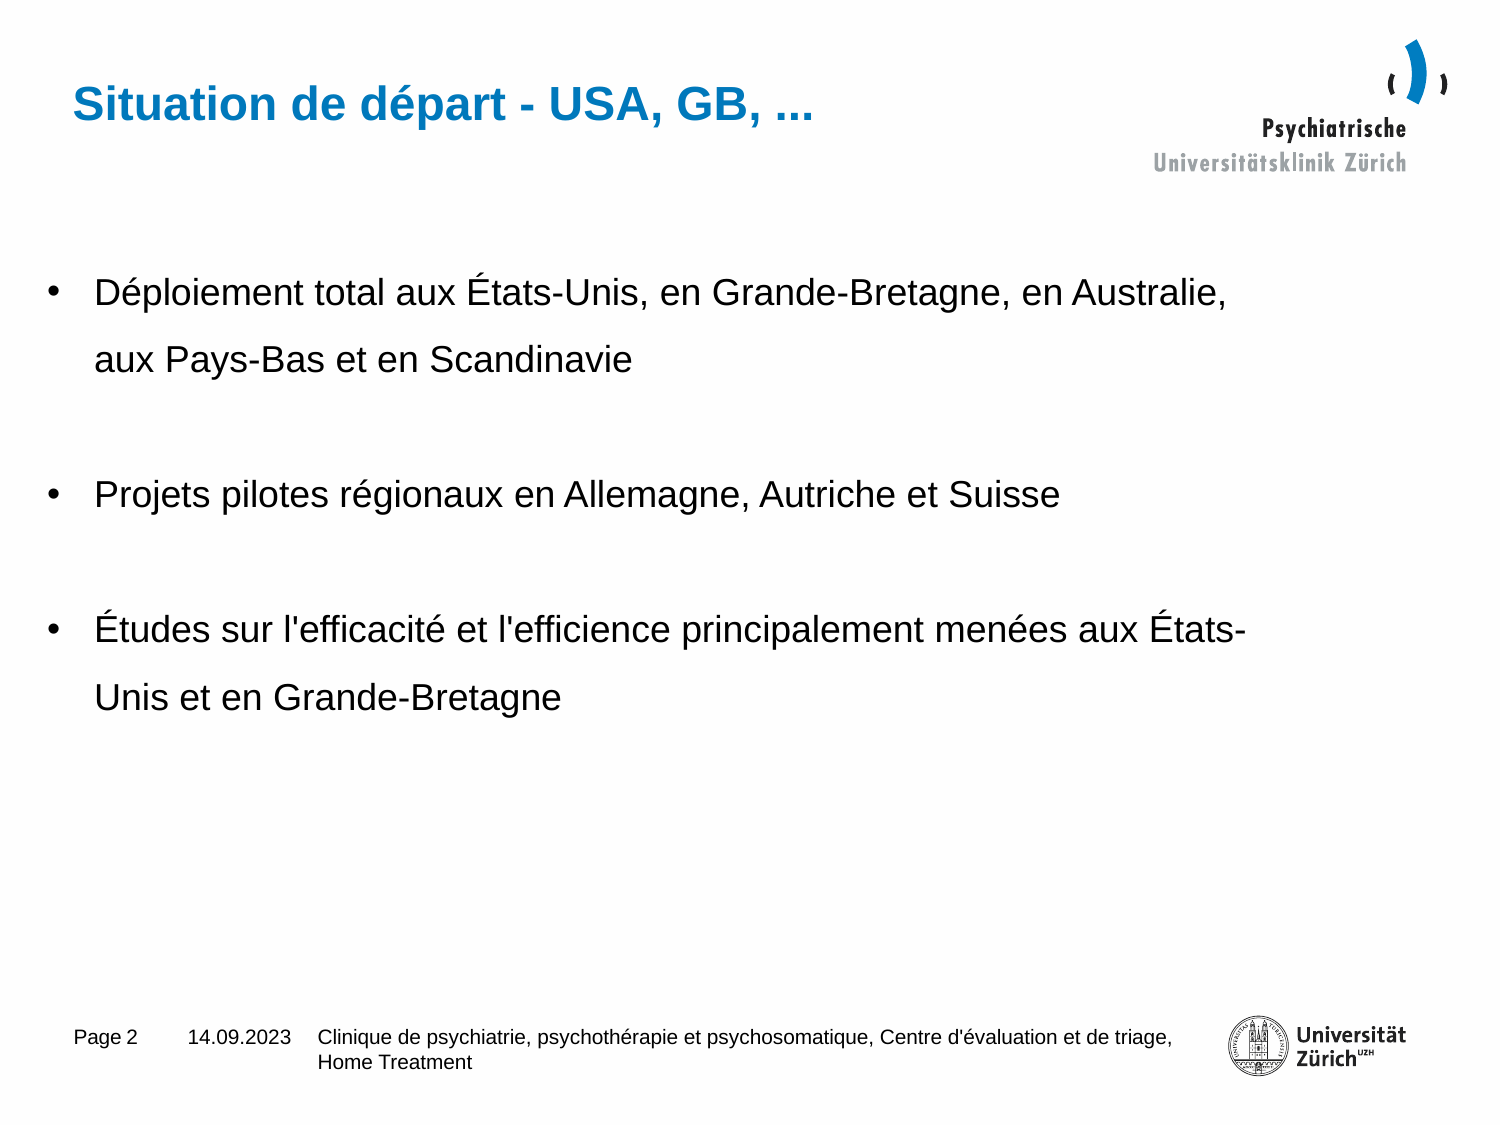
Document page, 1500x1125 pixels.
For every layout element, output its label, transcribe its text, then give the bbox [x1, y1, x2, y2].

title Situation de départ - USA, GB, ... [72, 67, 1102, 200]
slide_number 2 [111, 1020, 189, 1060]
text_box Déploiement total aux États-Unis, en Grande-Bretagne, en Australie, aux Pays-Bas et en Scandinavie Projets pilotes régionaux en Allemagne, Autriche et Suisse Études sur l'efficacité et l'efficience principalement menées aux États-Unis et en Grande-Bretagne [47, 200, 1262, 786]
